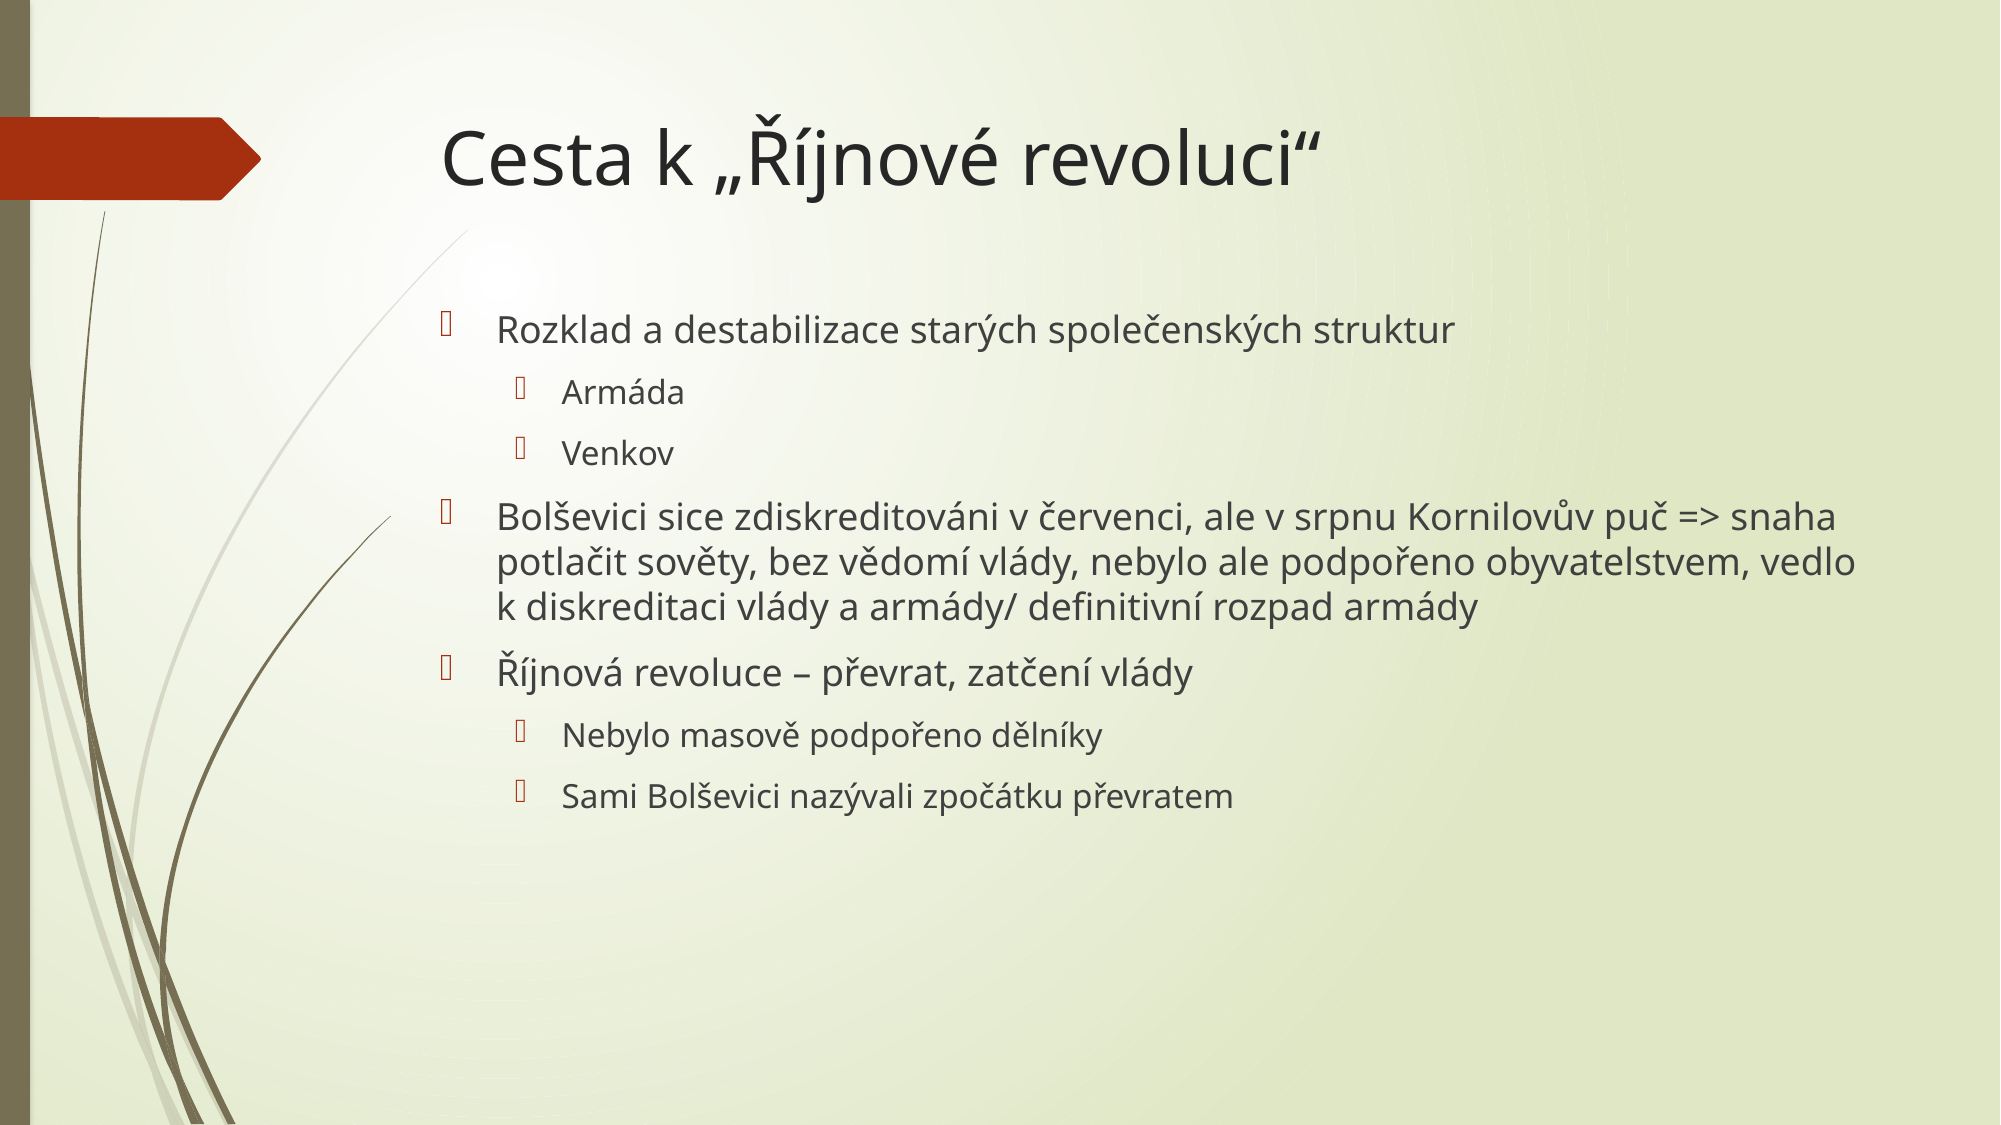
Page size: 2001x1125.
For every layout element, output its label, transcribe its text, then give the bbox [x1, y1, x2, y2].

title Cesta k „Říjnové revoluci“ [425, 102, 1888, 298]
list Rozklad a destabilizace starých společenských struktur Armáda Venkov Bolševici sice zdiskreditováni v červenci, ale v srpnu Kornilovův puč => snaha potlačit sověty, bez vědomí vlády, nebylo ale podpořeno obyvatelstvem, vedlo k diskreditaci vlády a armády/ definitivní rozpad armády Říjnová revoluce – převrat, zatčení vlády Nebylo masově podpořeno dělníky Sami Bolševici nazývali zpočátku převratem [424, 298, 1888, 1085]
